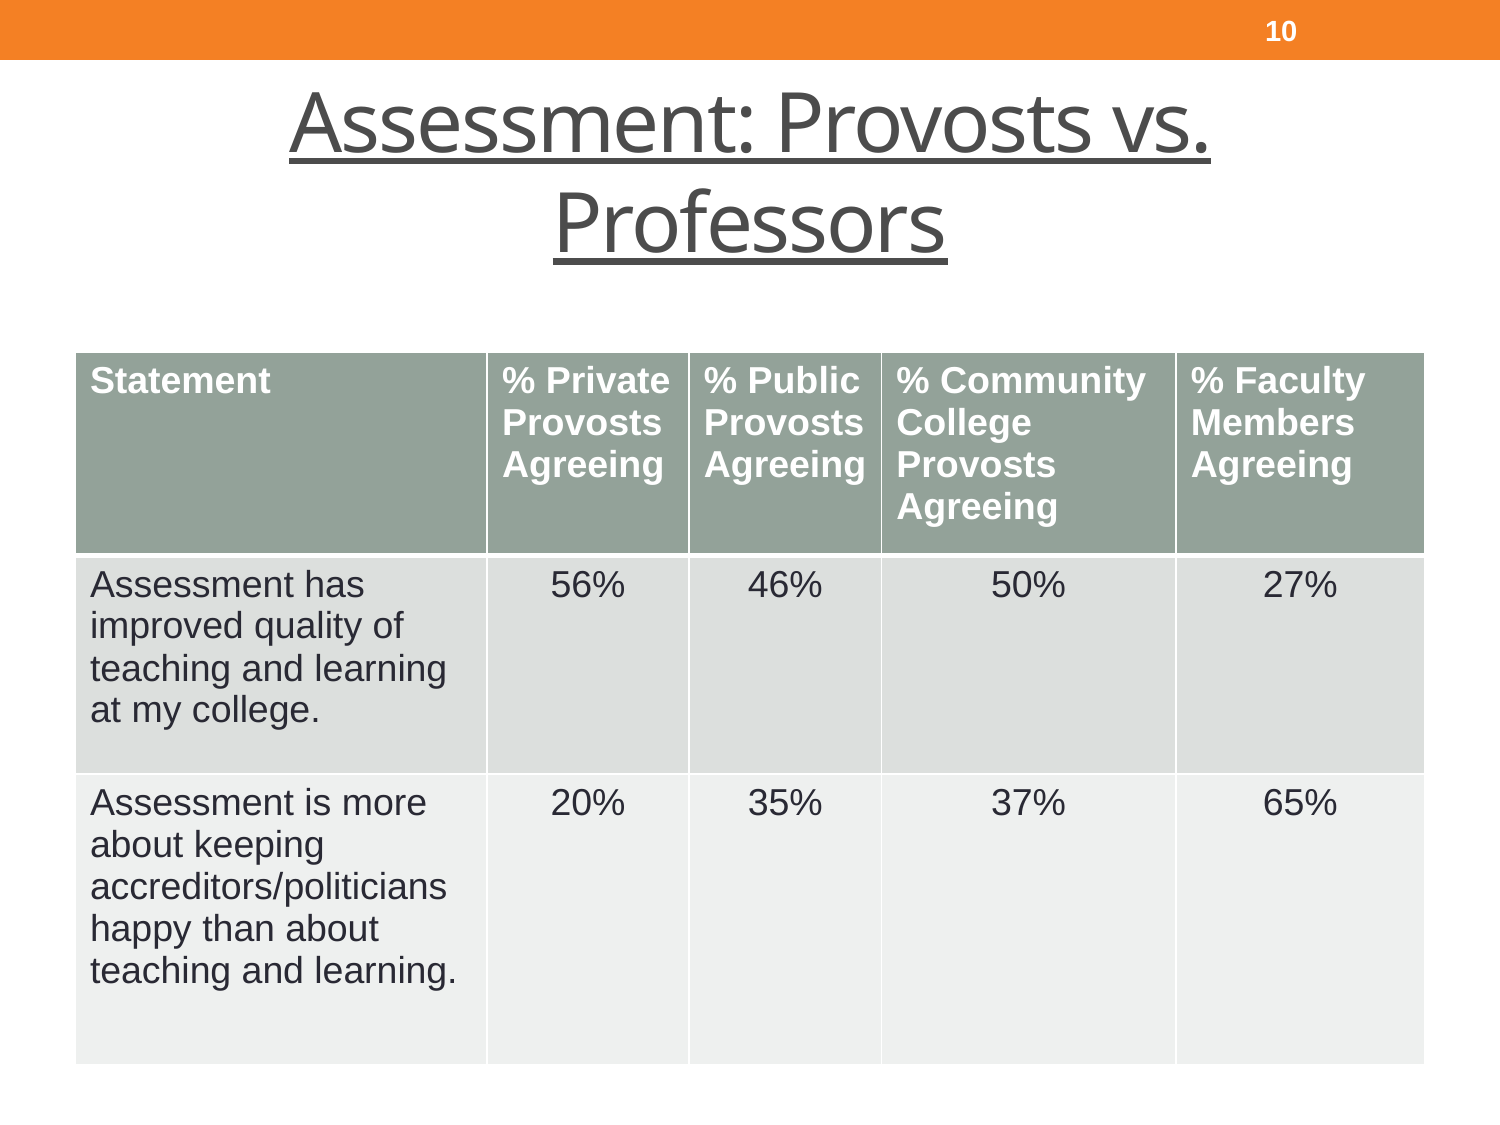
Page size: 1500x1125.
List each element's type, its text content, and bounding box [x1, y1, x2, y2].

table_cell 56% [488, 558, 688, 773]
table_cell 35% [690, 775, 881, 1064]
table_header % Faculty Members Agreeing [1177, 353, 1424, 553]
table_header Statement [76, 353, 486, 553]
title Assessment: Provosts vs. Professors [75, 87, 1425, 250]
table_cell 65% [1177, 775, 1424, 1064]
table_cell 20% [488, 775, 688, 1064]
table_cell 27% [1177, 558, 1424, 773]
slide_number 10 [1250, 3, 1425, 57]
table_header % Public Provosts Agreeing [690, 353, 881, 553]
table_header % Private Provosts Agreeing [488, 353, 688, 553]
table_cell 46% [690, 558, 881, 773]
table_cell Assessment is more about keeping accreditors/politicians happy than about teaching and learning. [76, 775, 486, 1064]
table_header % Community College Provosts Agreeing [882, 353, 1175, 553]
table_cell 37% [882, 775, 1175, 1064]
table_cell 50% [882, 558, 1175, 773]
table_cell Assessment has improved quality of teaching and learning at my college. [76, 558, 486, 773]
